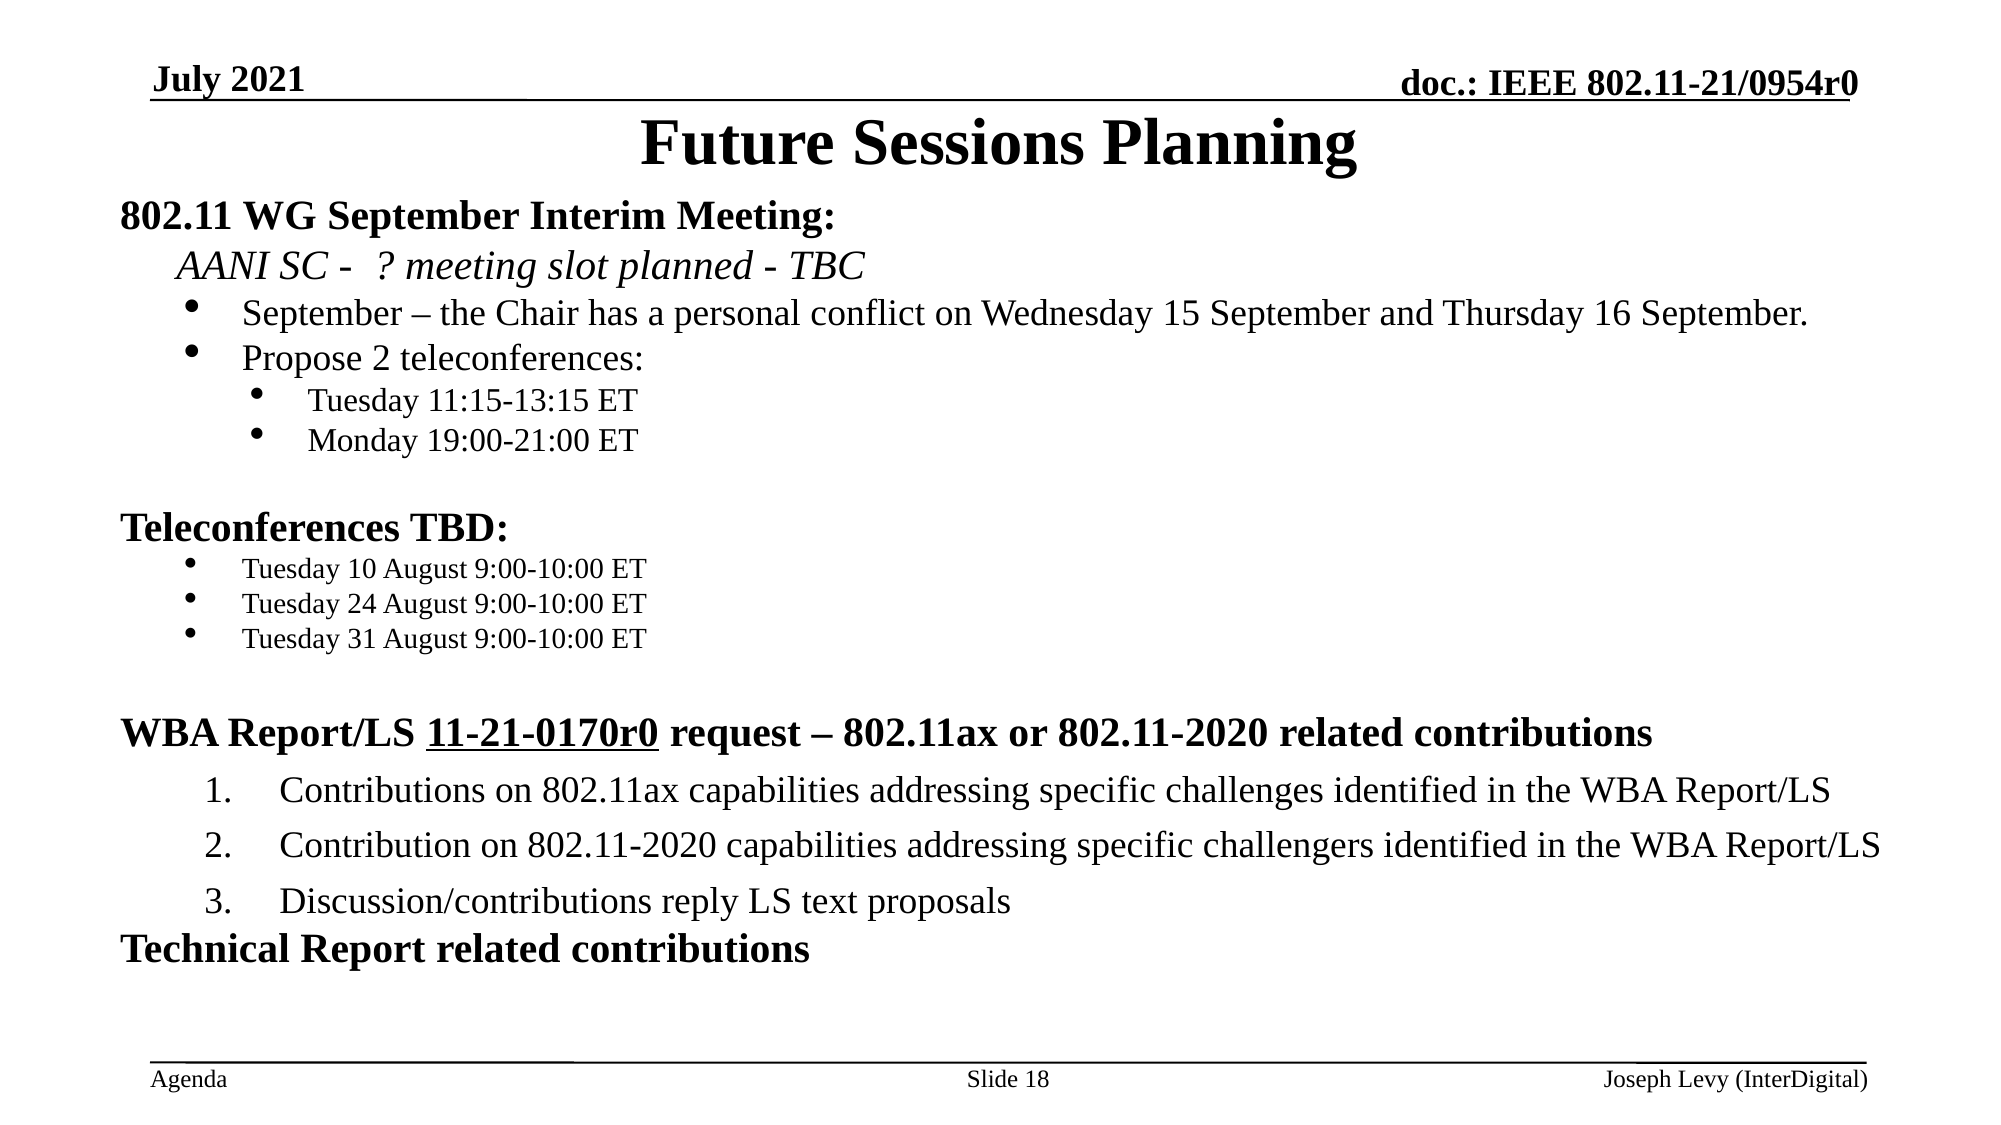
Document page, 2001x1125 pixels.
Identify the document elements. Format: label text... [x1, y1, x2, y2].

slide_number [152, 54, 563, 100]
slide_number Slide 18 [950, 1061, 1067, 1123]
list 802.11 WG September Interim Meeting: AANI SC - ? meeting slot planned - TBC September – the Chair has a personal conflict on Wednesday 15 September and Thursday 16 September. Propose 2 teleconferences: Tuesday 11:15-13:15 ET Monday 19:00-21:00 ET Teleconferences TBD: Tuesday 10 August 9:00-10:00 ET Tuesday 24 August 9:00-10:00 ET Tuesday 31 August 9:00-10:00 ET WBA Report/LS 11-21-0170r0 request – 802.11ax or 802.11-2020 related contributions Contributions on 802.11ax capabilities addressing specific challenges identified in the WBA Report/LS Contribution on 802.11-2020 capabilities addressing specific challengers identified in the WBA Report/LS Discussion/contributions reply LS text proposals Technical Report related contributions [104, 179, 1912, 1065]
title Future Sessions Planning [149, 104, 1850, 171]
footer Joseph Levy (InterDigital) [1171, 1061, 1869, 1093]
